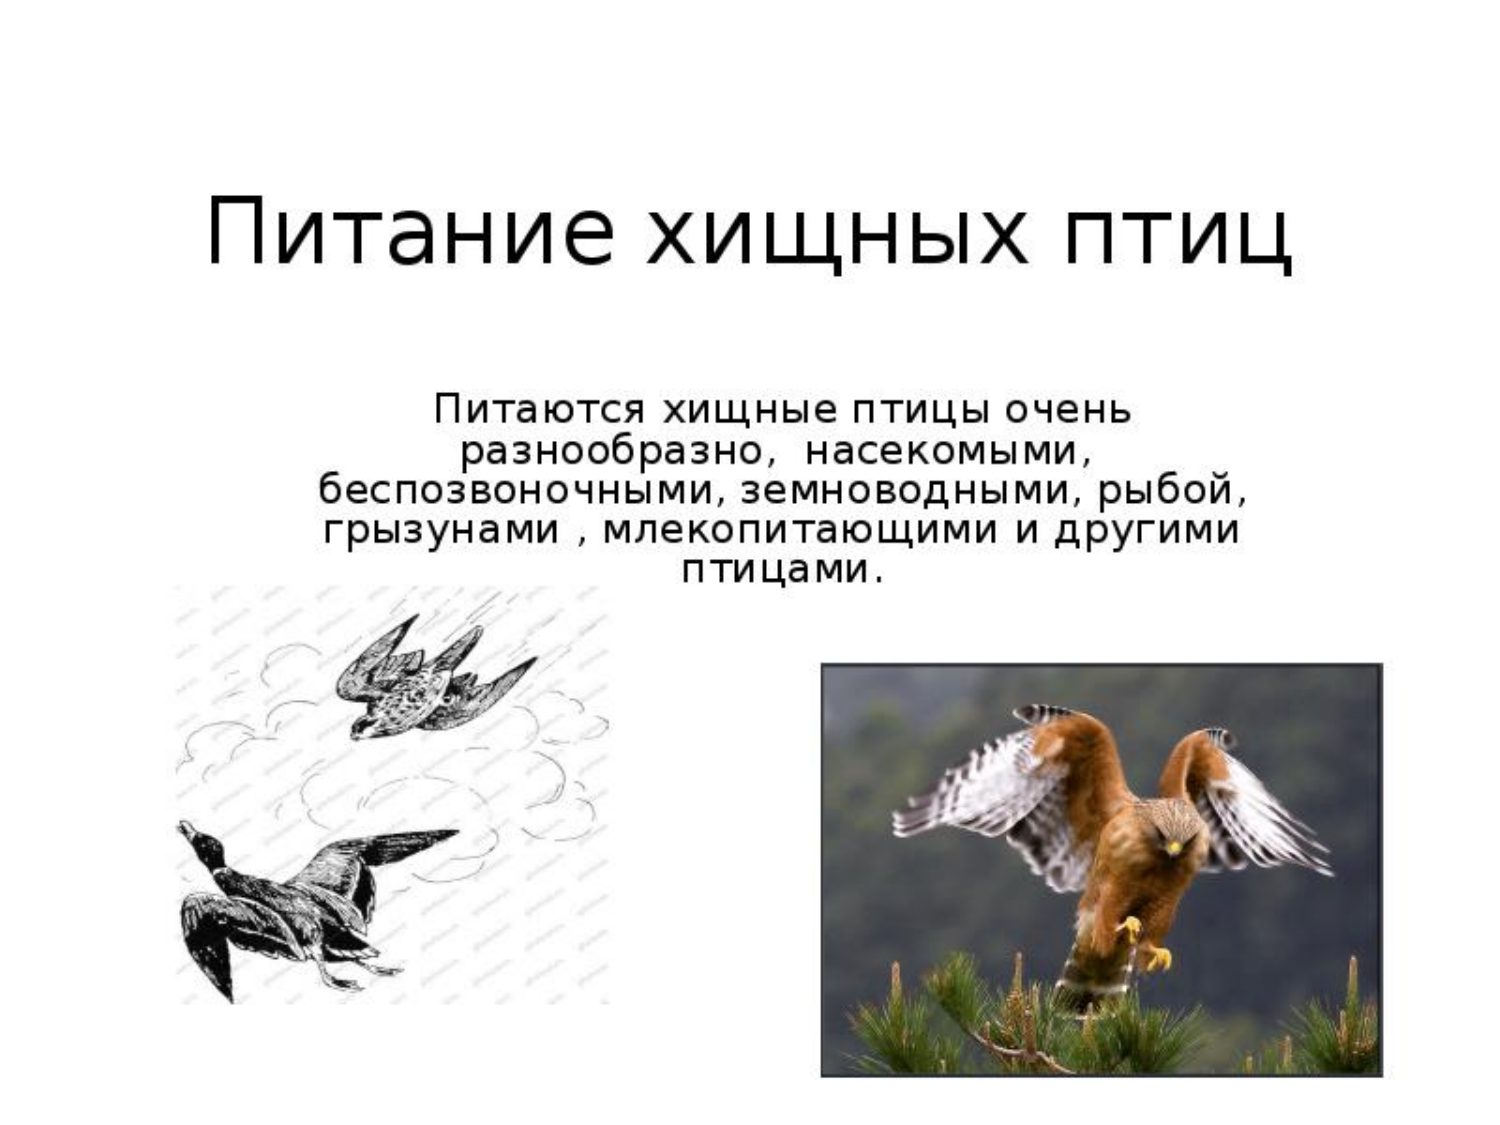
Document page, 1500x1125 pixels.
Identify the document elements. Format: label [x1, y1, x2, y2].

list [0, 0, 1500, 1125]
